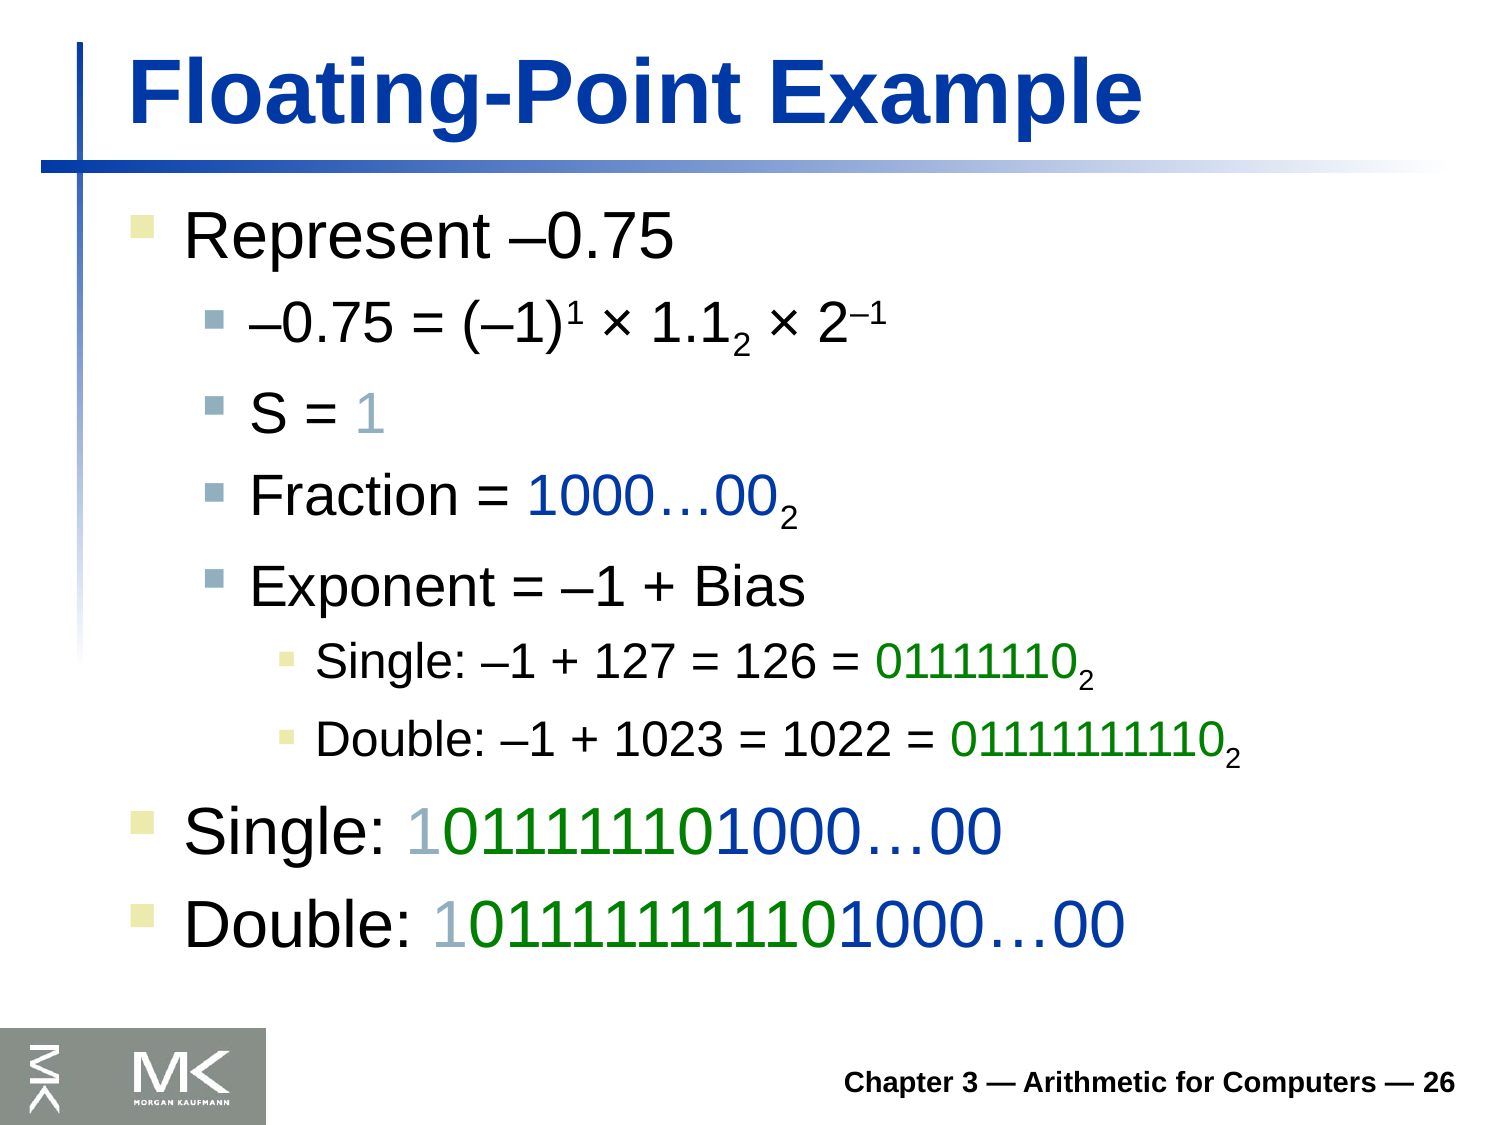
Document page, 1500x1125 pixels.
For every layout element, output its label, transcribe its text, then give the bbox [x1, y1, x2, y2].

picture [0, 1028, 266, 1125]
list Represent –0.75 –0.75 = (–1)1 × 1.12 × 2–1 S = 1 Fraction = 1000…002 Exponent = –1 + Bias Single: –1 + 127 = 126 = 011111102 Double: –1 + 1023 = 1022 = 011111111102 Single: 1011111101000…00 Double: 1011111111101000…00 [112, 184, 1469, 1024]
footer Chapter 3 — Arithmetic for Computers — 26 [277, 1046, 1471, 1106]
title Floating-Point Example [112, 23, 1468, 149]
